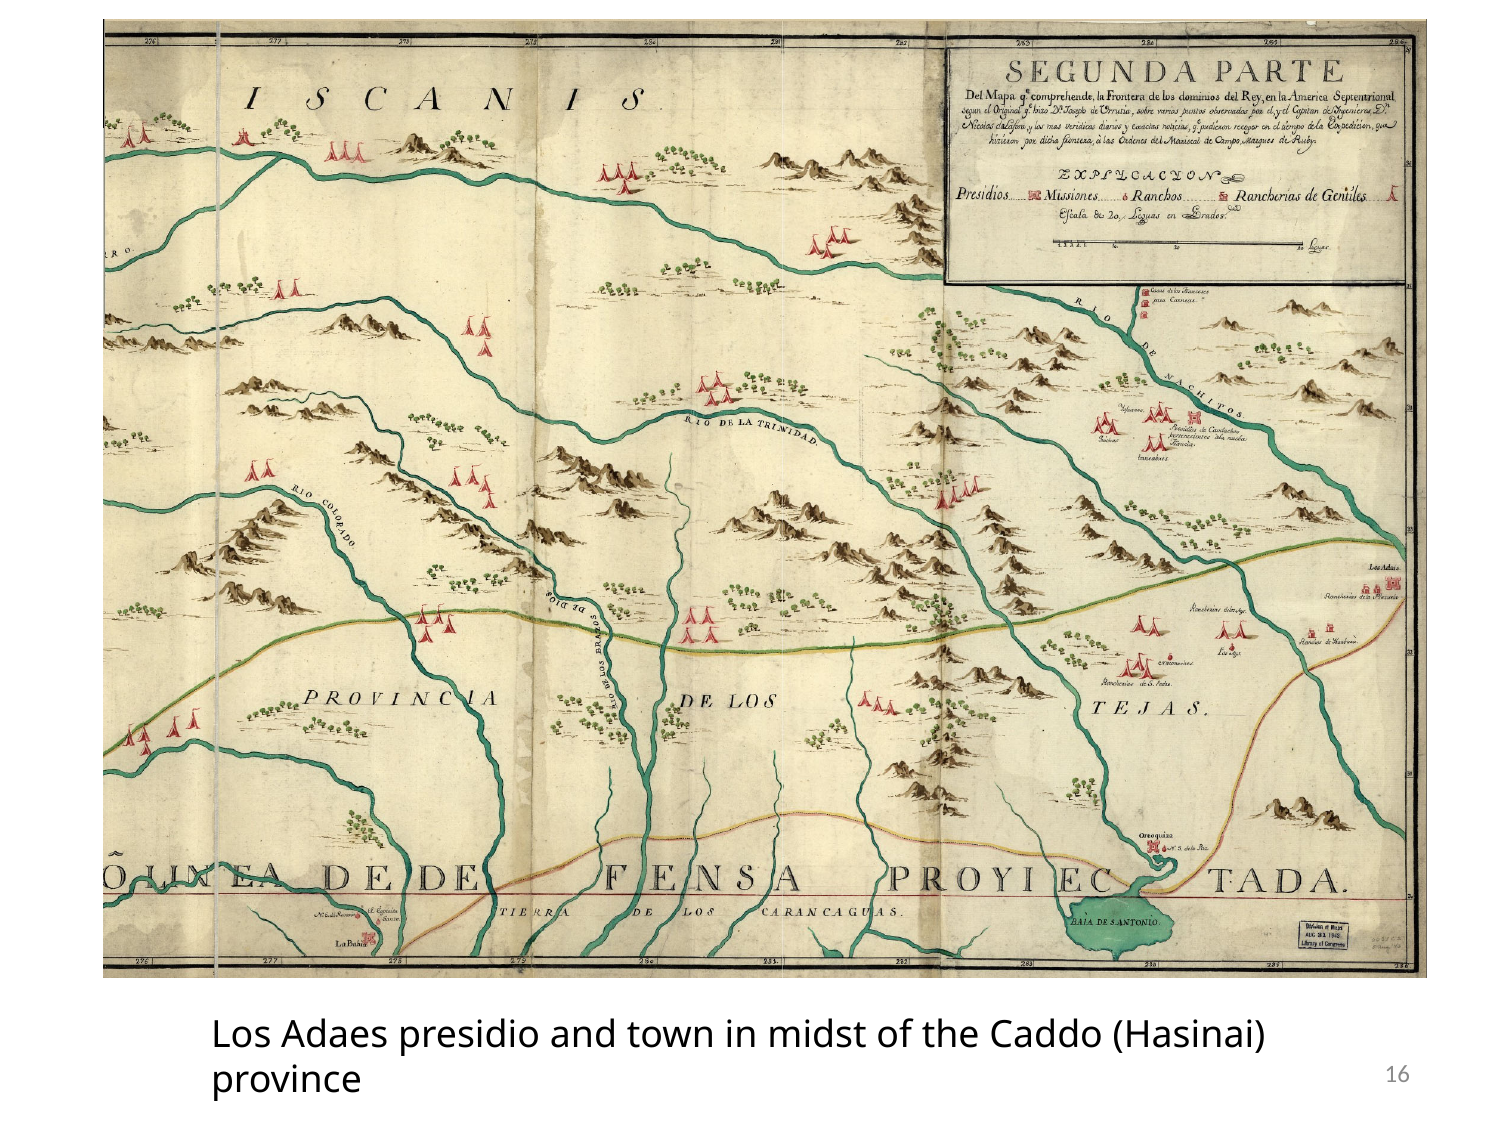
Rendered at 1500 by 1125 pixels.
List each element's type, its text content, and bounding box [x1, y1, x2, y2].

picture [103, 18, 1428, 979]
text_box Los Adaes presidio and town in midst of the Caddo (Hasinai) province [196, 1002, 1348, 1107]
slide_number 16 [1074, 1042, 1425, 1103]
slide_number [75, 1042, 425, 1103]
